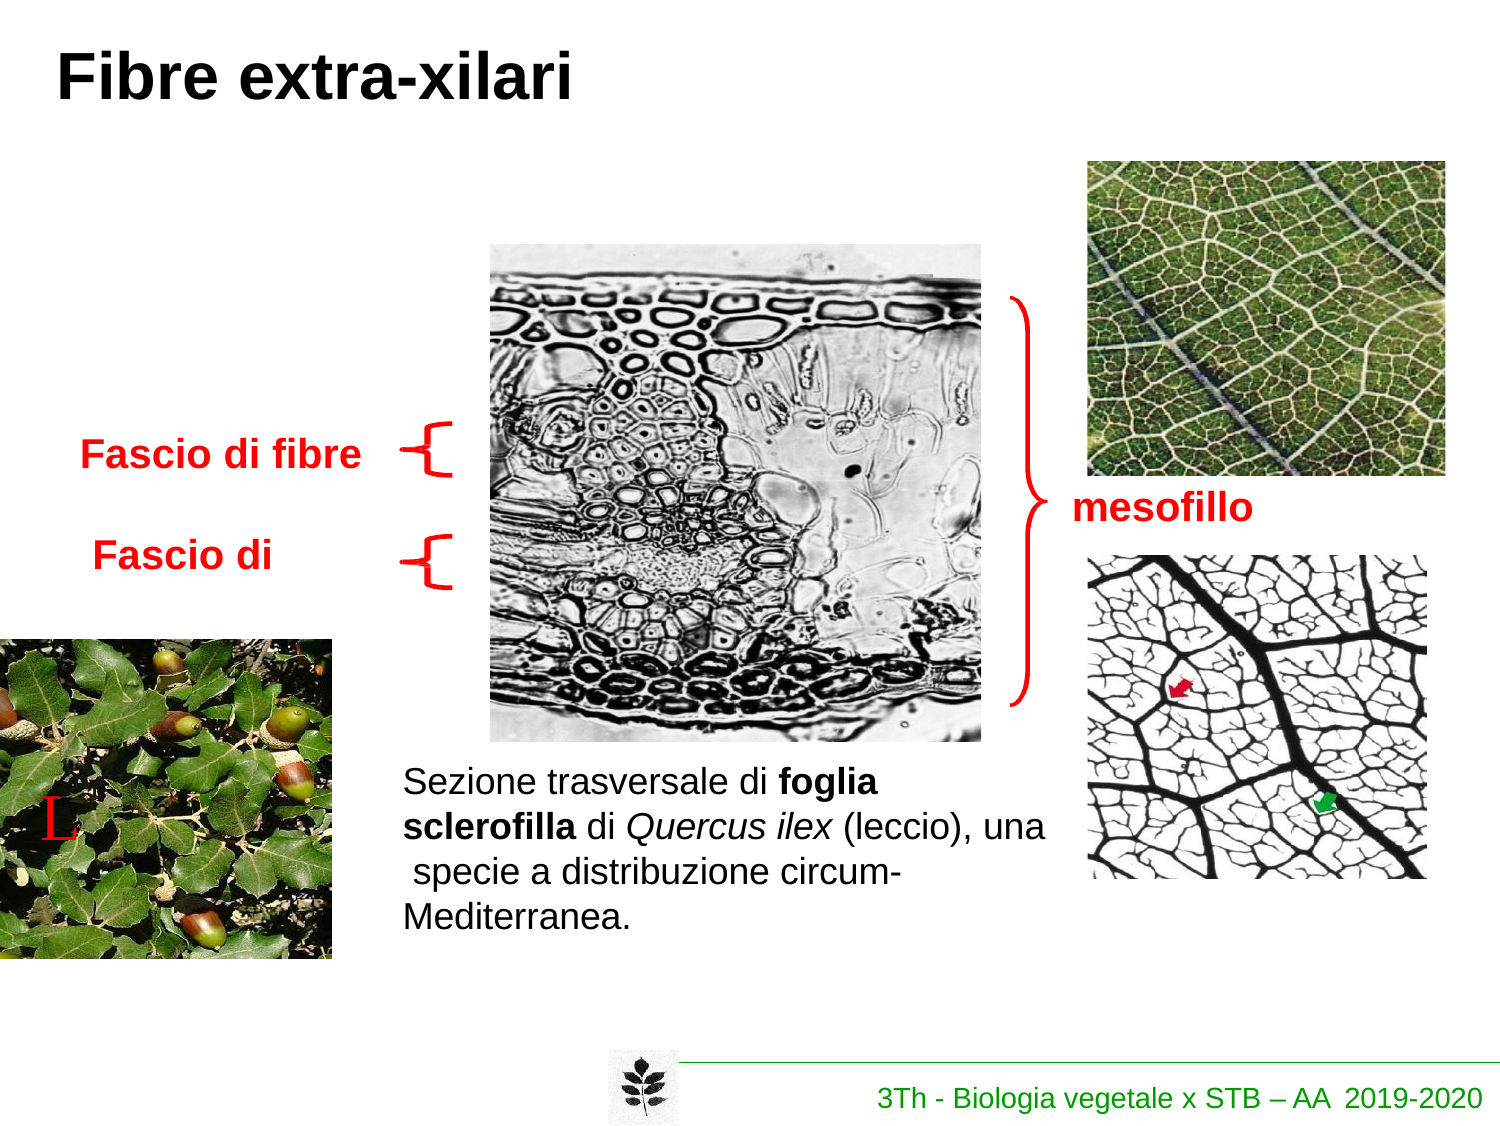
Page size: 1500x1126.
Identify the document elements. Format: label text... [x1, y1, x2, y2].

text_box [399, 421, 453, 478]
text_box mesofillo [1069, 477, 1257, 530]
text_box [1009, 295, 1048, 708]
text_box L [37, 771, 83, 854]
text_box [1087, 161, 1446, 476]
footer 3Th - Biologia vegetale x STB – AA 2019-2020 [758, 1079, 1484, 1126]
text_box [608, 1050, 679, 1125]
text_box [490, 244, 982, 742]
text_box Fascio di trasporto [90, 525, 278, 639]
title Fibre extra-xilari [54, 30, 578, 221]
text_box Fascio di fibre [77, 424, 365, 477]
text_box [0, 639, 332, 959]
text_box Sezione trasversale di foglia sclerofilla di Quercus ilex (leccio), una specie a distribuzione circum- Mediterranea. [400, 755, 1053, 938]
text_box [1087, 555, 1427, 879]
text_box [399, 533, 453, 591]
